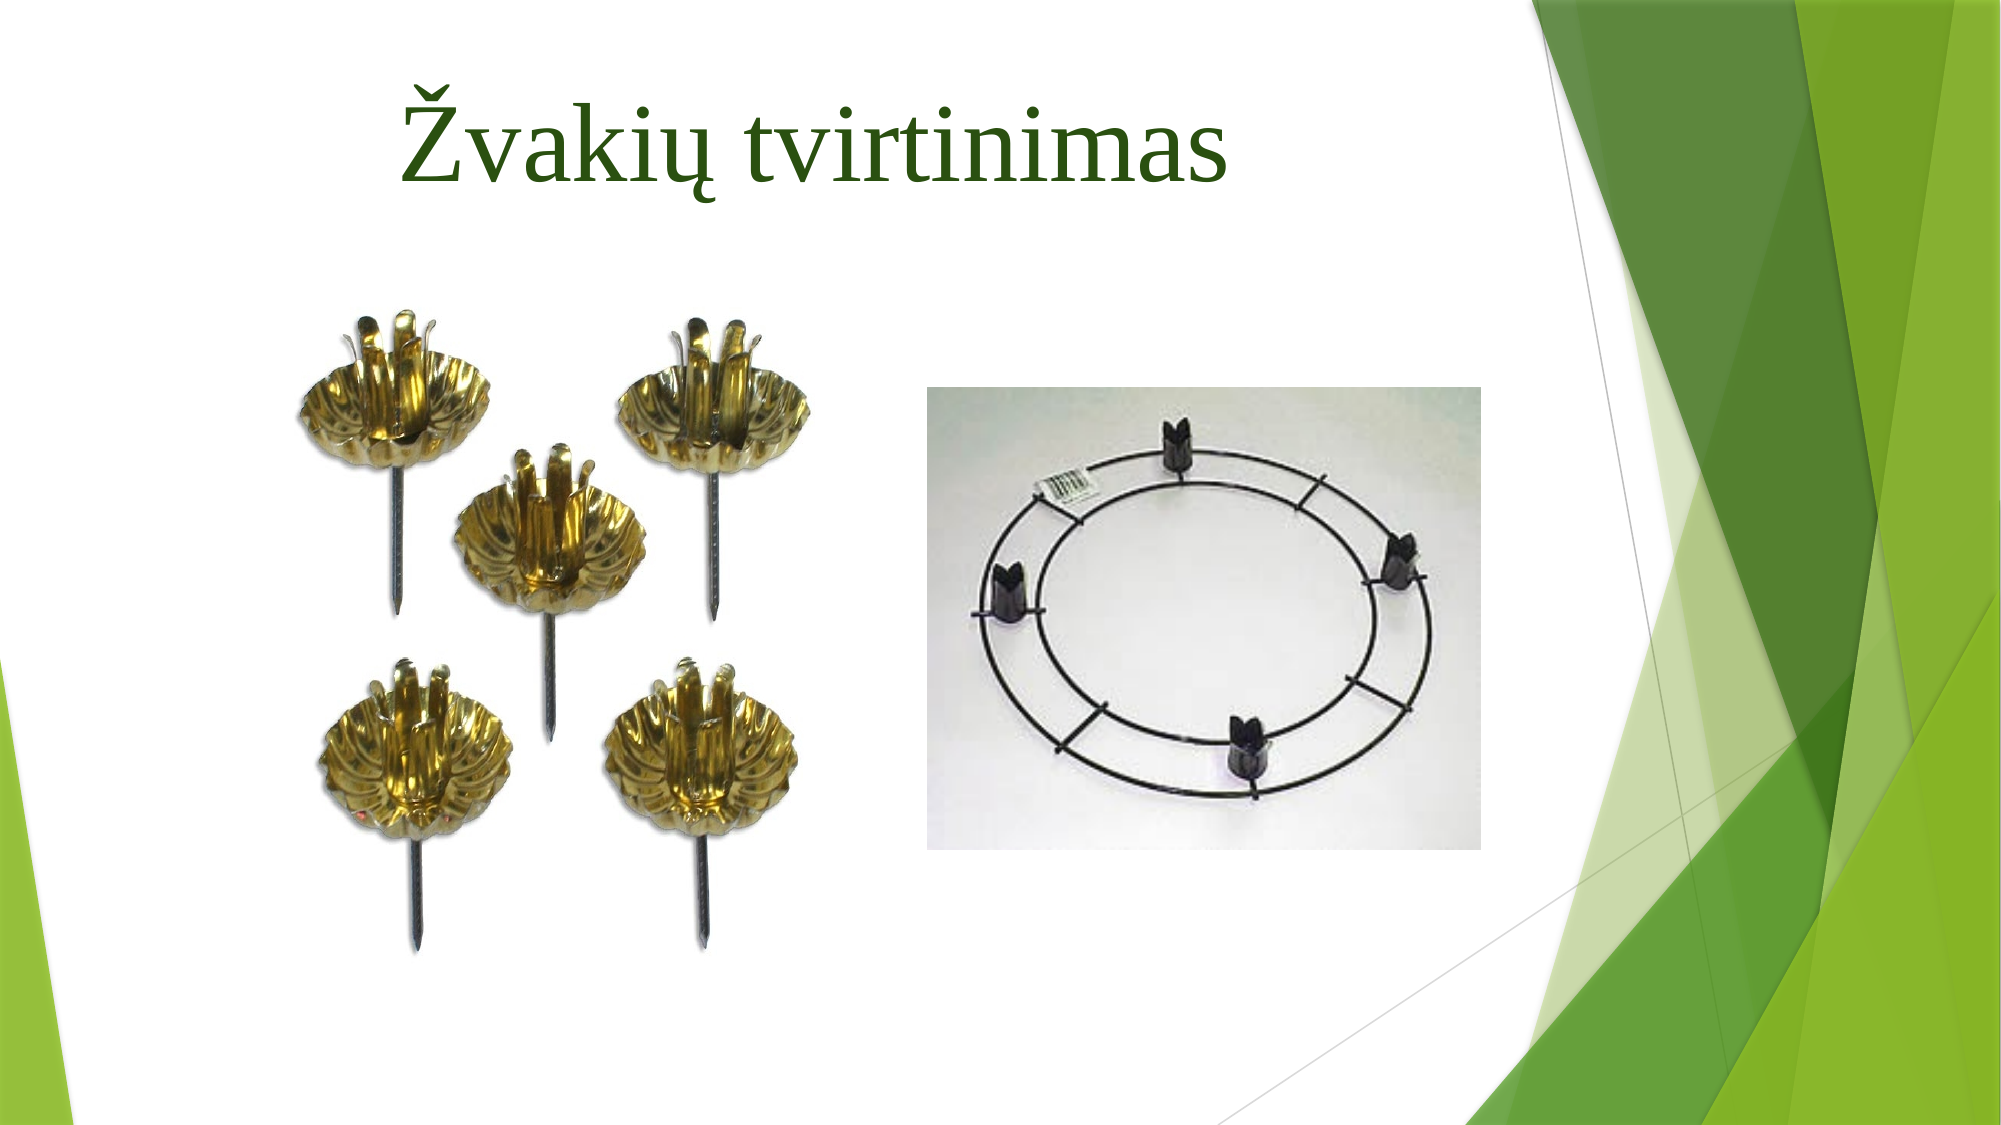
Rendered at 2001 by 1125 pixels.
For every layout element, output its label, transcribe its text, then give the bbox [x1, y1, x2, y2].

picture [287, 261, 824, 1009]
title Žvakių tvirtinimas [109, 61, 1520, 279]
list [927, 386, 1481, 850]
